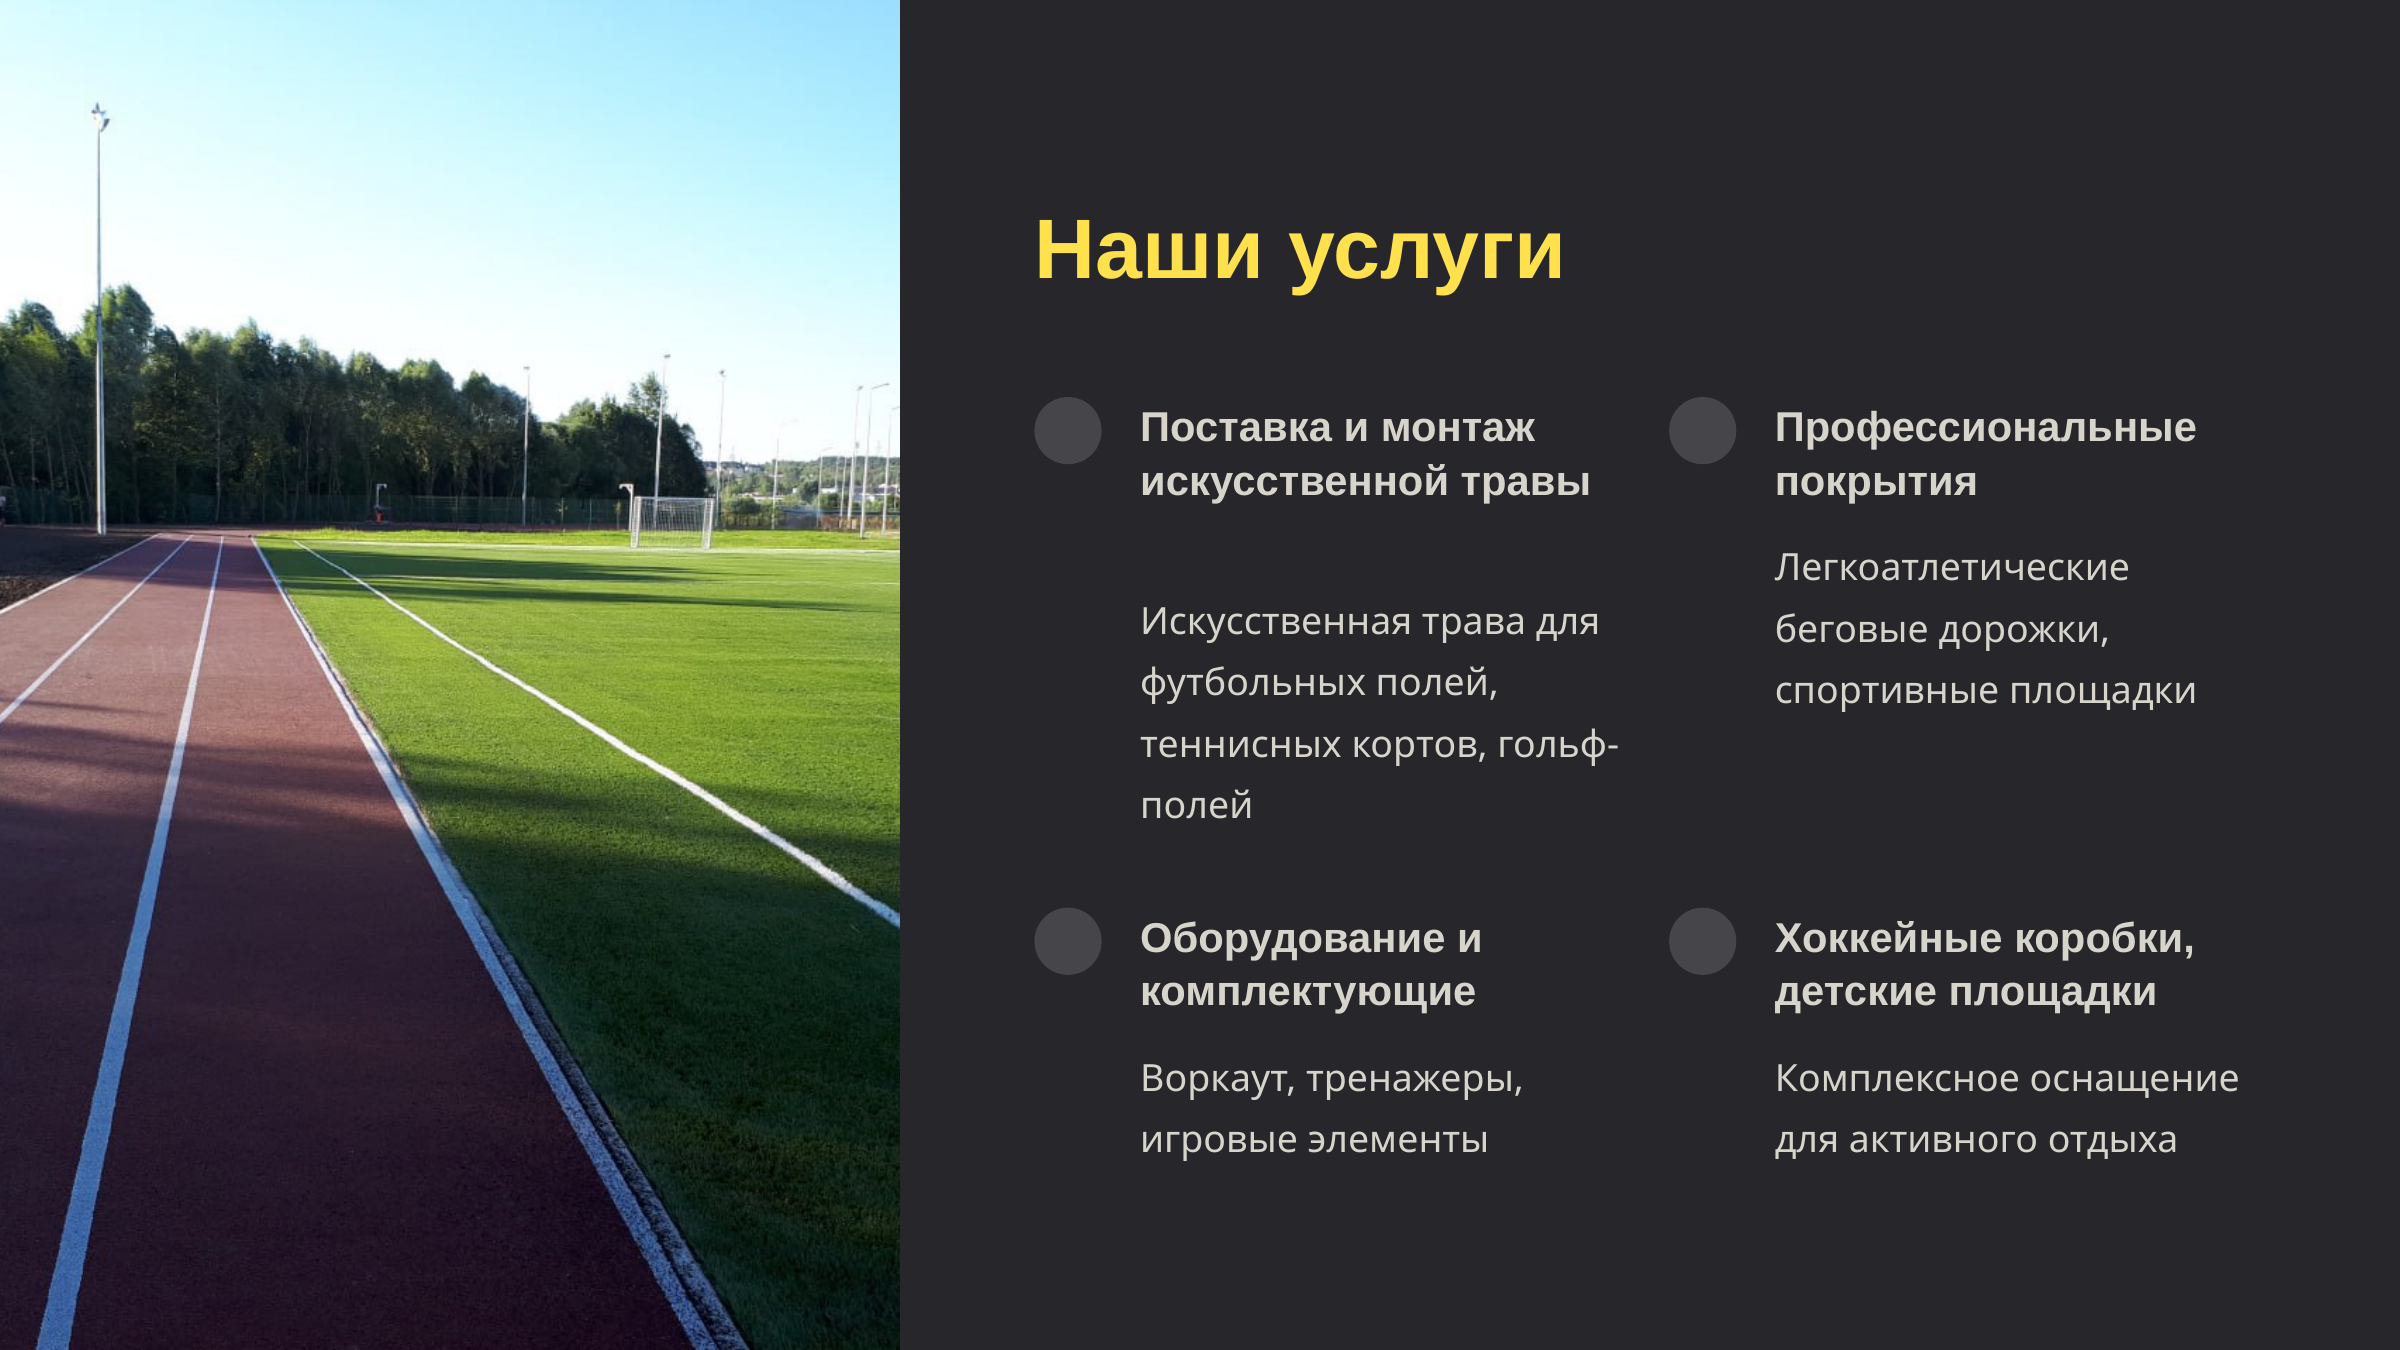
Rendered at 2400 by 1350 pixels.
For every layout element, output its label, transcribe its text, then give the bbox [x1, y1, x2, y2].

text_box Хоккейные коробки, детские площадки [1774, 907, 2266, 1015]
text_box Легкоатлетические беговые дорожки, спортивные площадки [1774, 526, 2266, 712]
text_box [1669, 397, 1737, 465]
text_box Наши услуги [1034, 189, 1889, 297]
text_box Искусственная трава для футбольных полей, теннисных кортов, гольф-полей [1140, 580, 1631, 827]
text_box Оборудование и комплектующие [1140, 907, 1631, 1015]
text_box Комплексное оснащение для активного отдыха [1774, 1037, 2266, 1161]
text_box Воркаут, тренажеры, игровые элементы [1140, 1037, 1631, 1161]
text_box [1669, 907, 1737, 975]
text_box Профессиональные покрытия [1774, 397, 2266, 504]
text_box [1034, 397, 1102, 465]
text_box Поставка и монтаж искусственной травы [1140, 397, 1631, 558]
text_box [1034, 907, 1102, 975]
picture [0, 0, 901, 1350]
